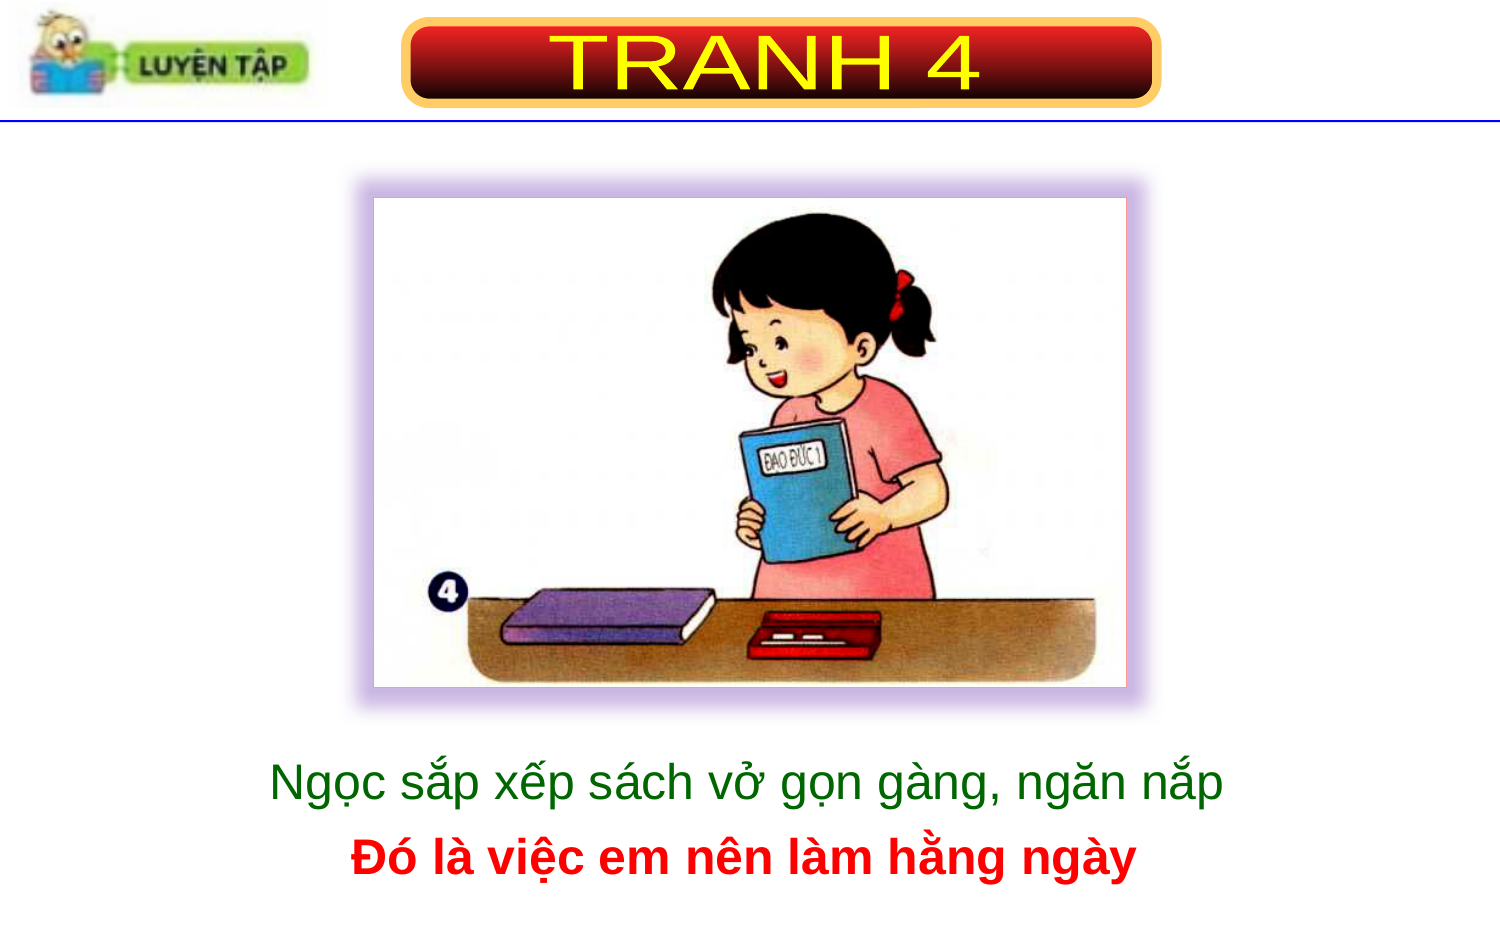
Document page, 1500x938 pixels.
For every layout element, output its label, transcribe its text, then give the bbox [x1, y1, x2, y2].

text_box [405, 21, 1157, 104]
text_box Ngọc sắp xếp sách vở gọn gàng, ngăn nắp [254, 741, 1240, 817]
picture [9, 2, 330, 108]
picture [373, 197, 1127, 688]
text_box Đó là việc em nên làm hằng ngày [337, 817, 1154, 893]
